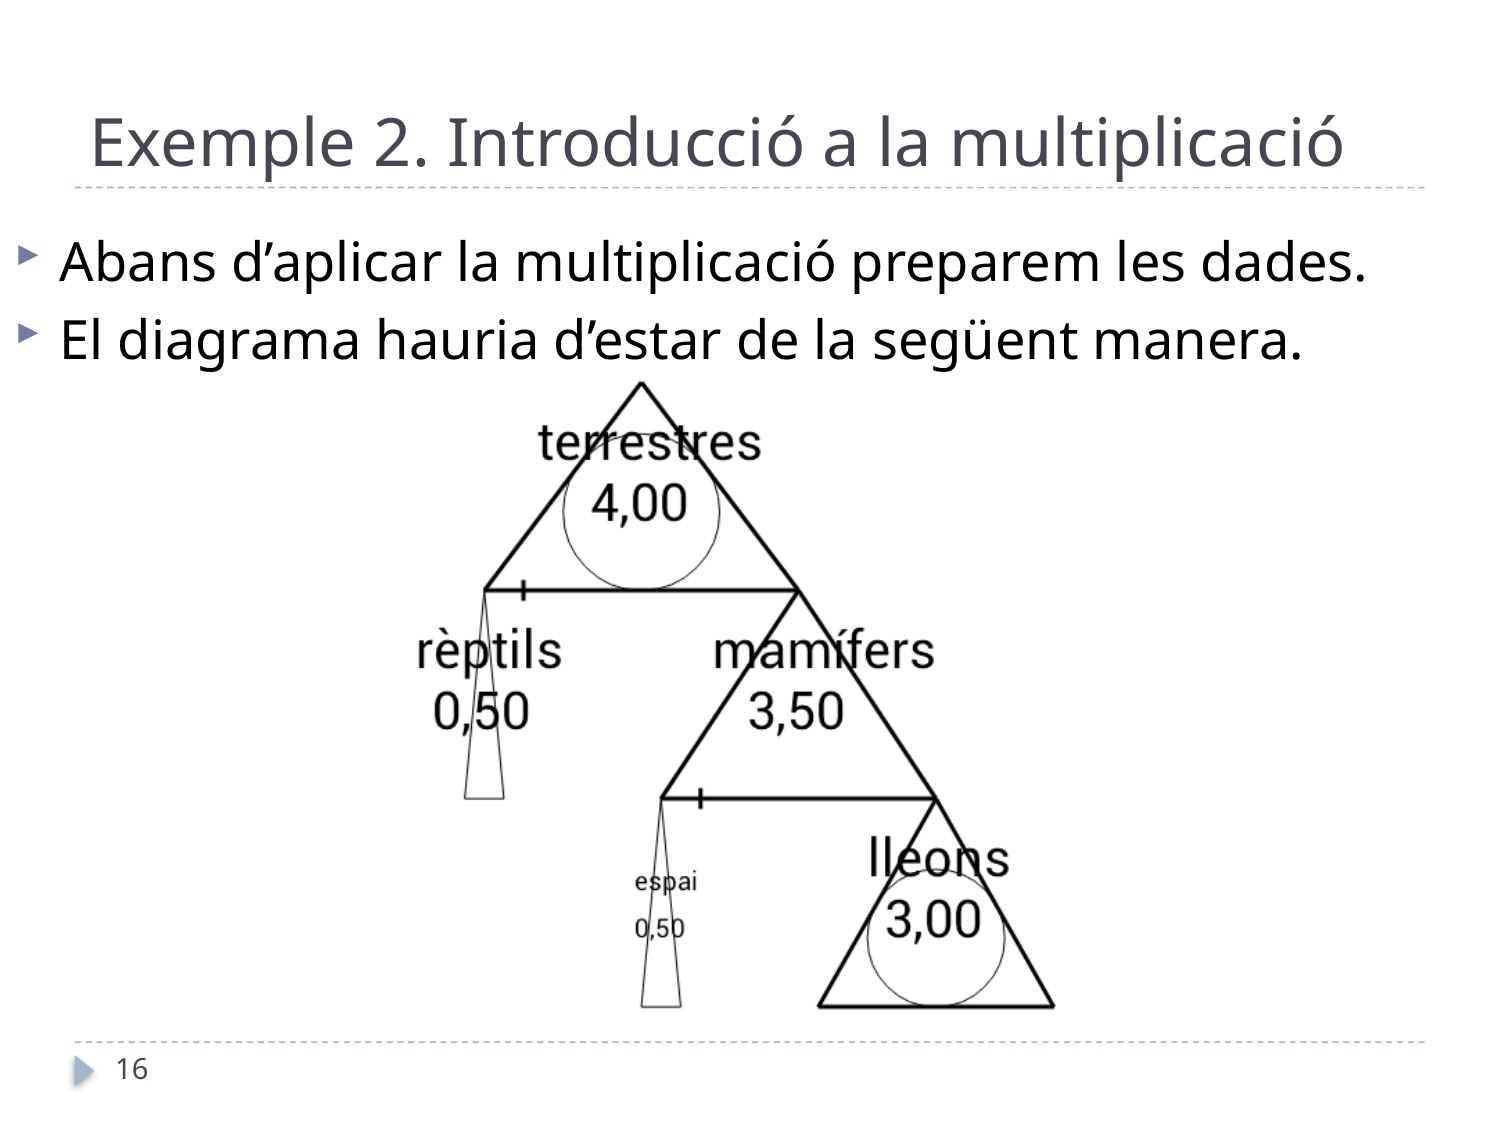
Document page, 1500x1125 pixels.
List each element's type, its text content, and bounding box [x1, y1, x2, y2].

list Abans d’aplicar la multiplicació preparem les dades. El diagrama hauria d’estar de la següent manera. [0, 219, 1500, 394]
title Exemple 2. Introducció a la multiplicació [75, 24, 1447, 188]
picture [409, 374, 1067, 1025]
slide_number 16 [100, 1042, 426, 1103]
